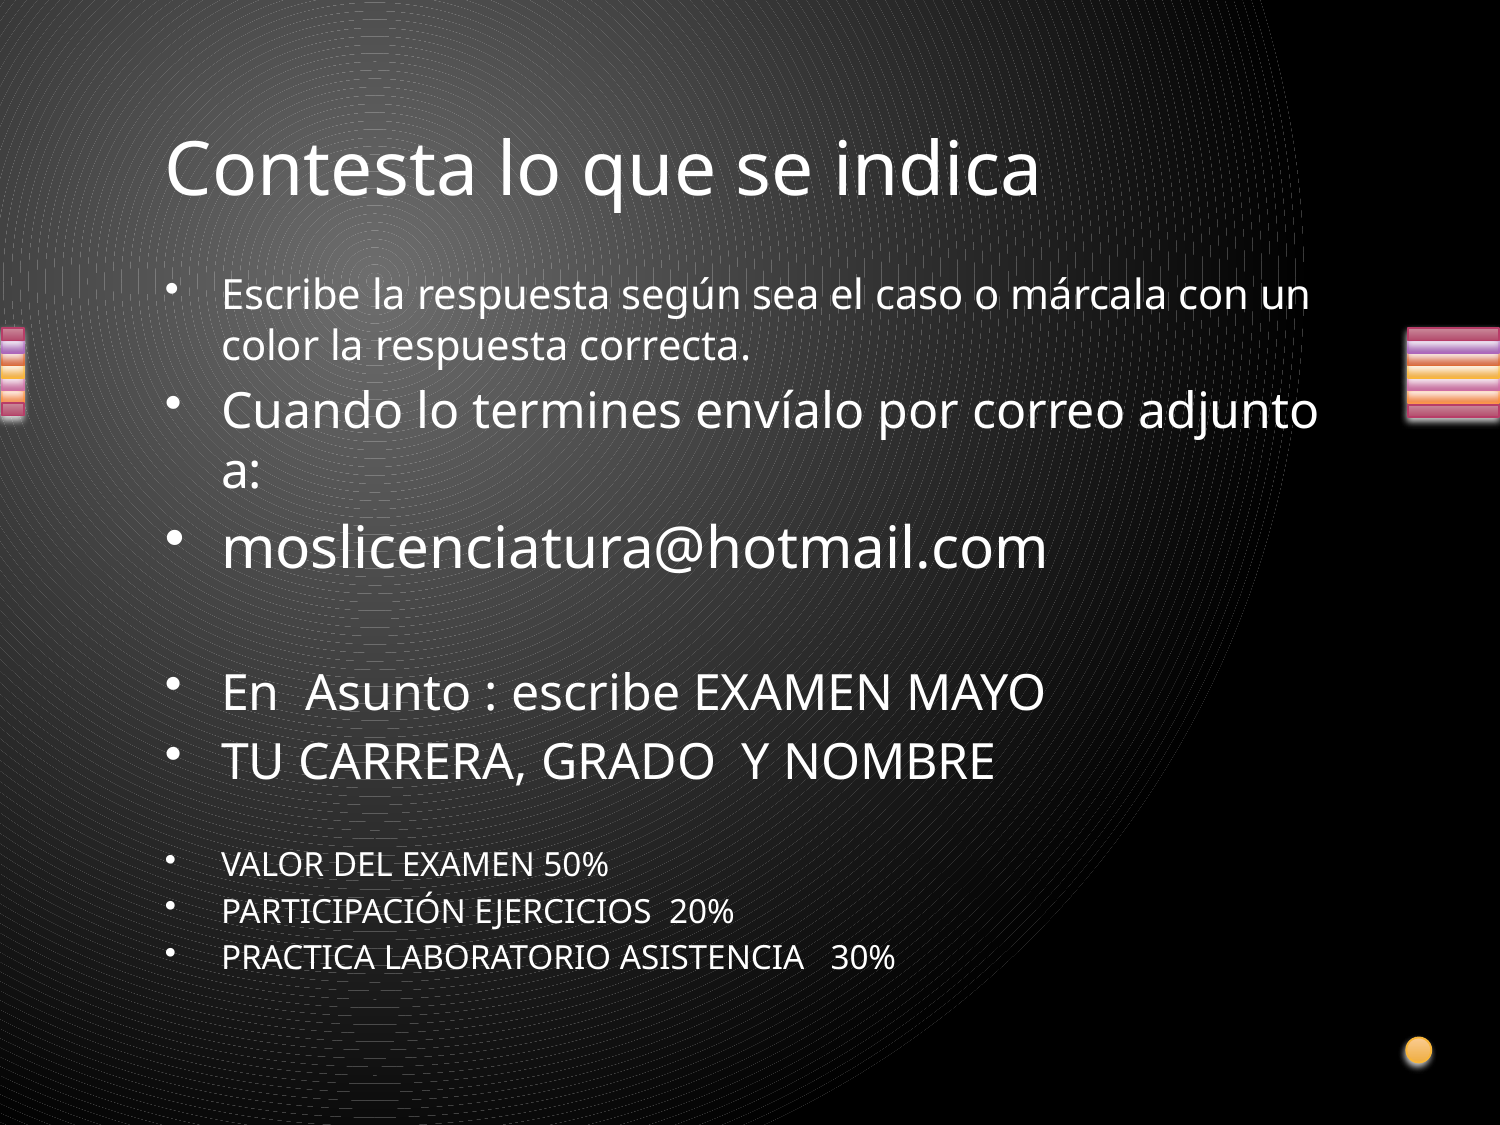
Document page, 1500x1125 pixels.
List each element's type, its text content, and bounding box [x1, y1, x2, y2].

list Escribe la respuesta según sea el caso o márcala con un color la respuesta correcta. Cuando lo termines envíalo por correo adjunto a: moslicenciatura@hotmail.com En Asunto : escribe EXAMEN MAYO TU CARRERA, GRADO Y NOMBRE VALOR DEL EXAMEN 50% PARTICIPACIÓN EJERCICIOS 20% PRACTICA LABORATORIO ASISTENCIA 30% [150, 260, 1375, 854]
title Contesta lo que se indica [150, 75, 1413, 218]
text_box [150, 218, 1388, 261]
